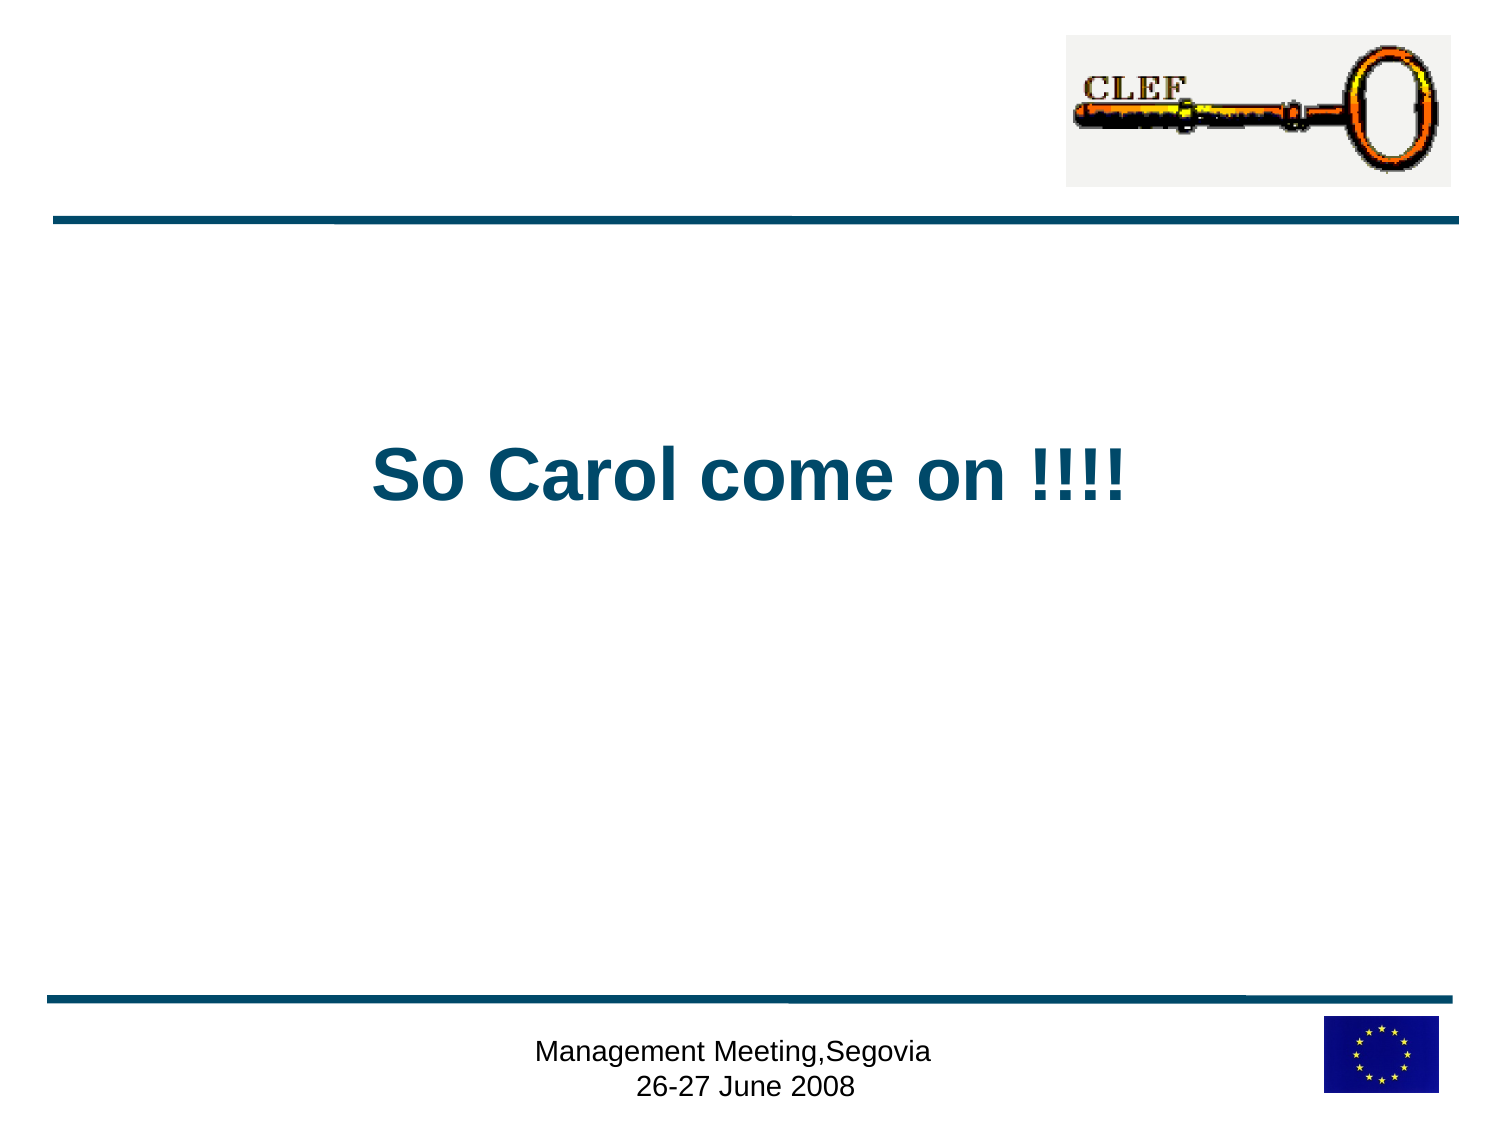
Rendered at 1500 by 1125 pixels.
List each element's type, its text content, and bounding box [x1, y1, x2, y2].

picture [1324, 1016, 1439, 1093]
title So Carol come on !!!! [112, 349, 1388, 591]
footer Management Meeting,Segovia 26-27 June 2008 [512, 1024, 988, 1103]
picture [1066, 35, 1451, 187]
